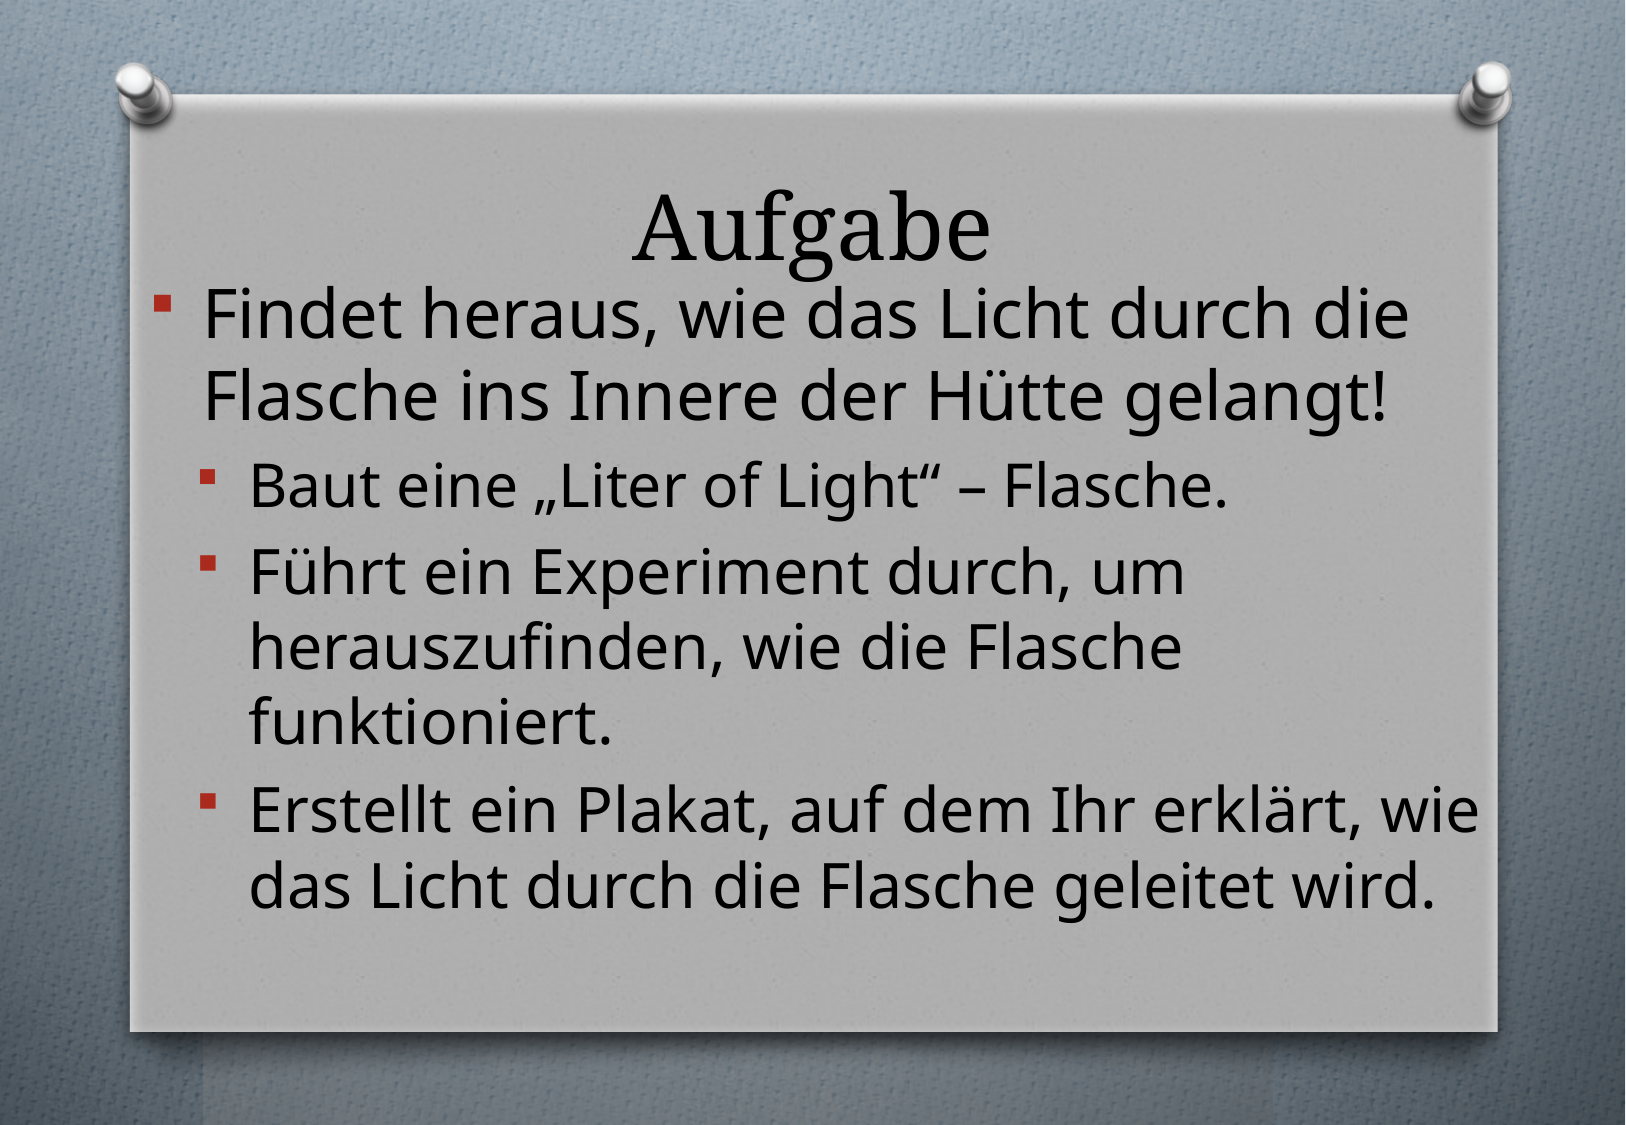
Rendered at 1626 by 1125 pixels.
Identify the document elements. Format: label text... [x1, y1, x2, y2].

title Aufgabe [194, 134, 1433, 262]
picture [1429, 34, 1556, 157]
list Findet heraus, wie das Licht durch die Flasche ins Innere der Hütte gelangt! Baut eine „Liter of Light“ – Flasche. Führt ein Experiment durch, um herauszufinden, wie die Flasche funktioniert. Erstellt ein Plakat, auf dem Ihr erklärt, wie das Licht durch die Flasche geleitet wird. [134, 262, 1504, 1005]
picture [83, 29, 212, 154]
